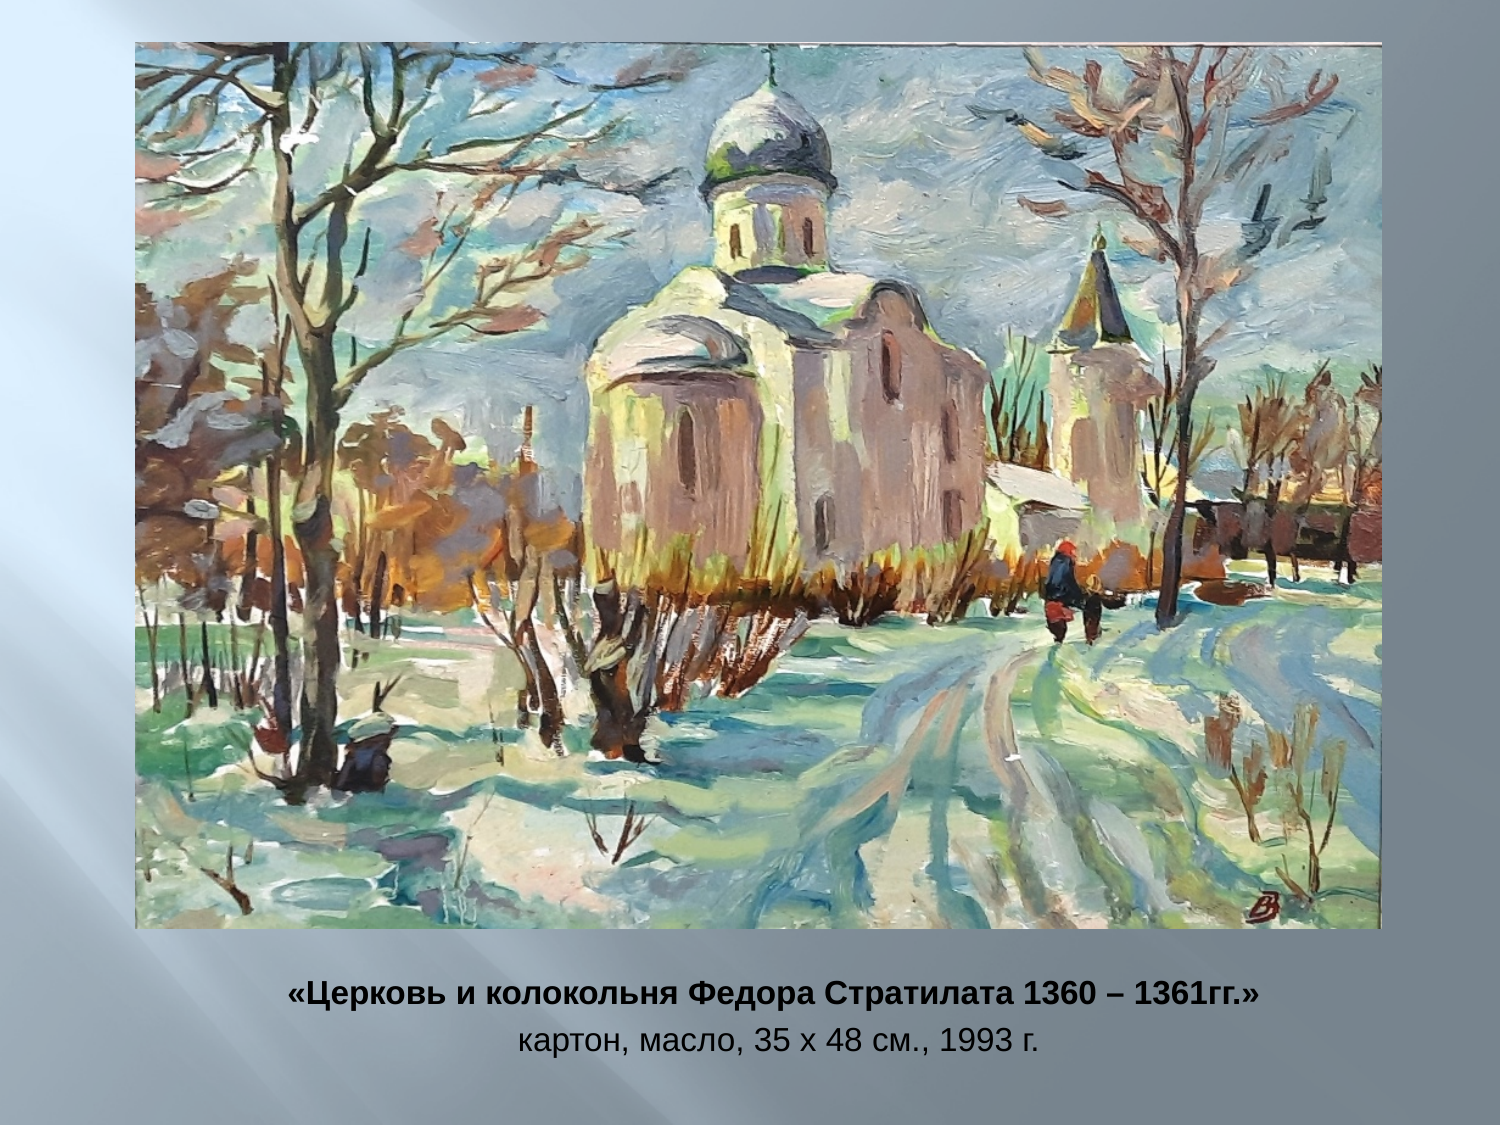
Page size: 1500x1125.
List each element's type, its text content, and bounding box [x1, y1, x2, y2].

list «Церковь и колокольня Федора Стратилата 1360 – 1361гг.» картон, масло, 35 х 48 см., 1993 г. [183, 972, 1366, 1114]
picture [135, 42, 1383, 929]
